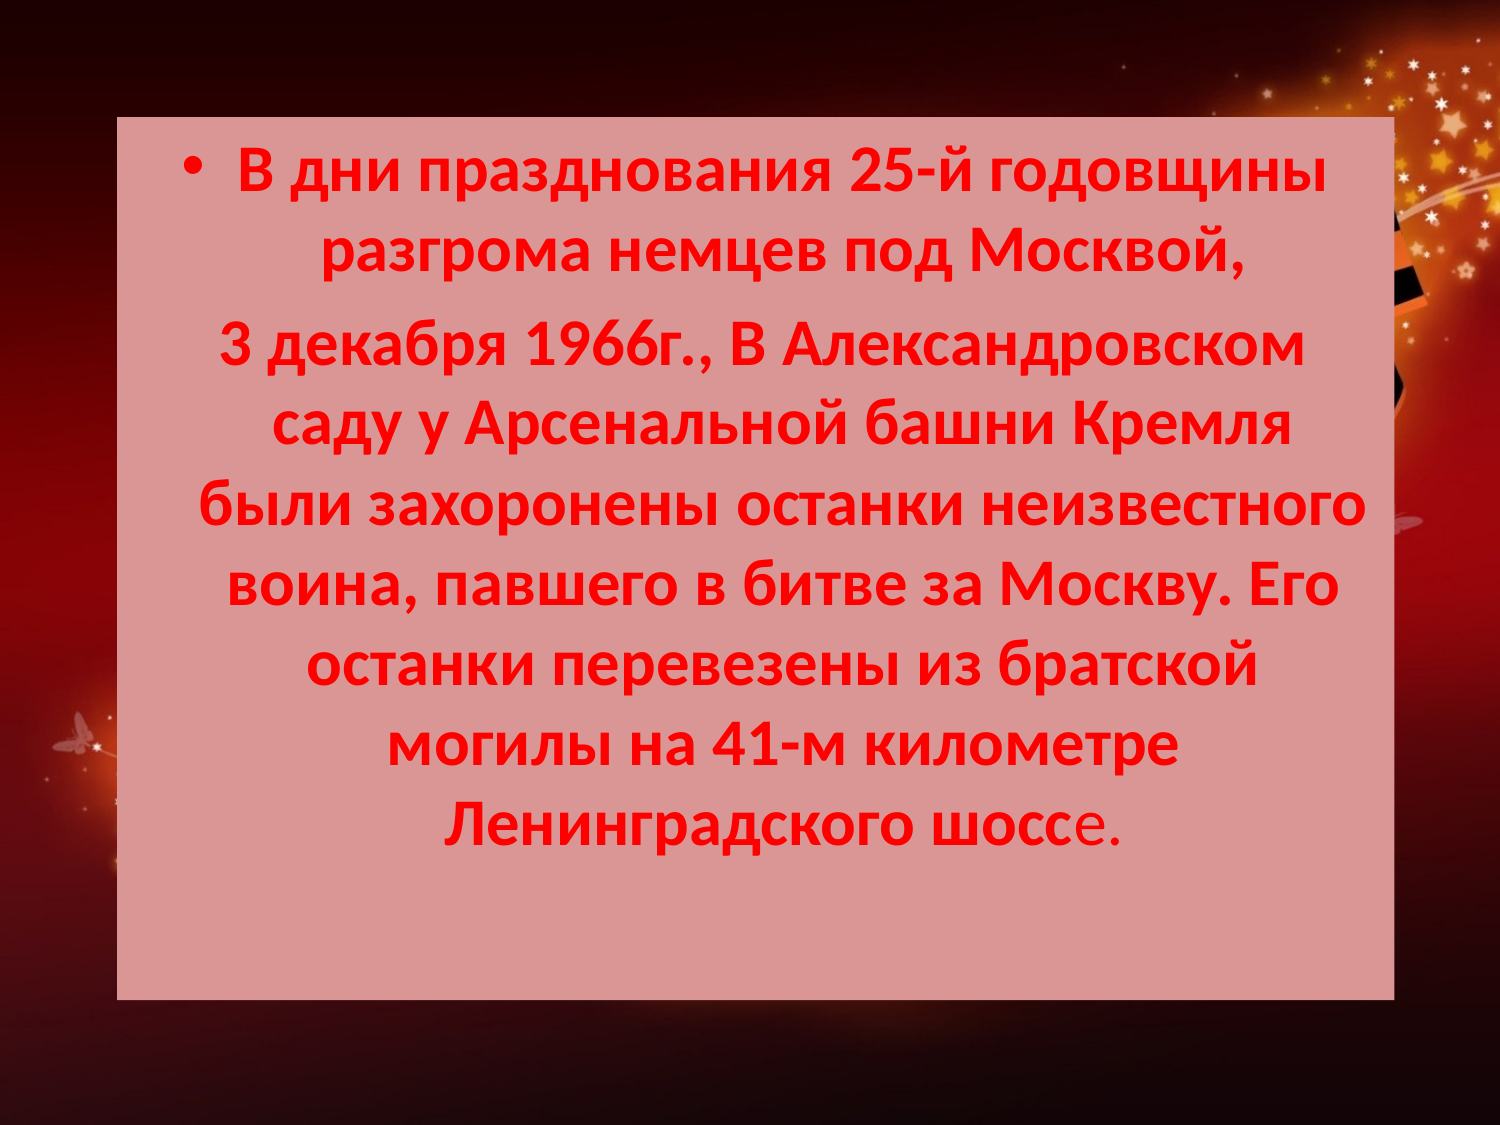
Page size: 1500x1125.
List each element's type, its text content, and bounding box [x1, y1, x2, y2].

picture [0, 0, 1500, 1125]
list В дни празднования 25-й годовщины разгрома немцев под Москвой, 3 декабря 1966г., В Александровском саду у Арсенальной башни Кремля были захоронены останки неизвестного воина, павшего в битве за Москву. Его останки перевезены из братской могилы на 41-м километре Ленинградского шоссе. [117, 117, 1395, 1001]
